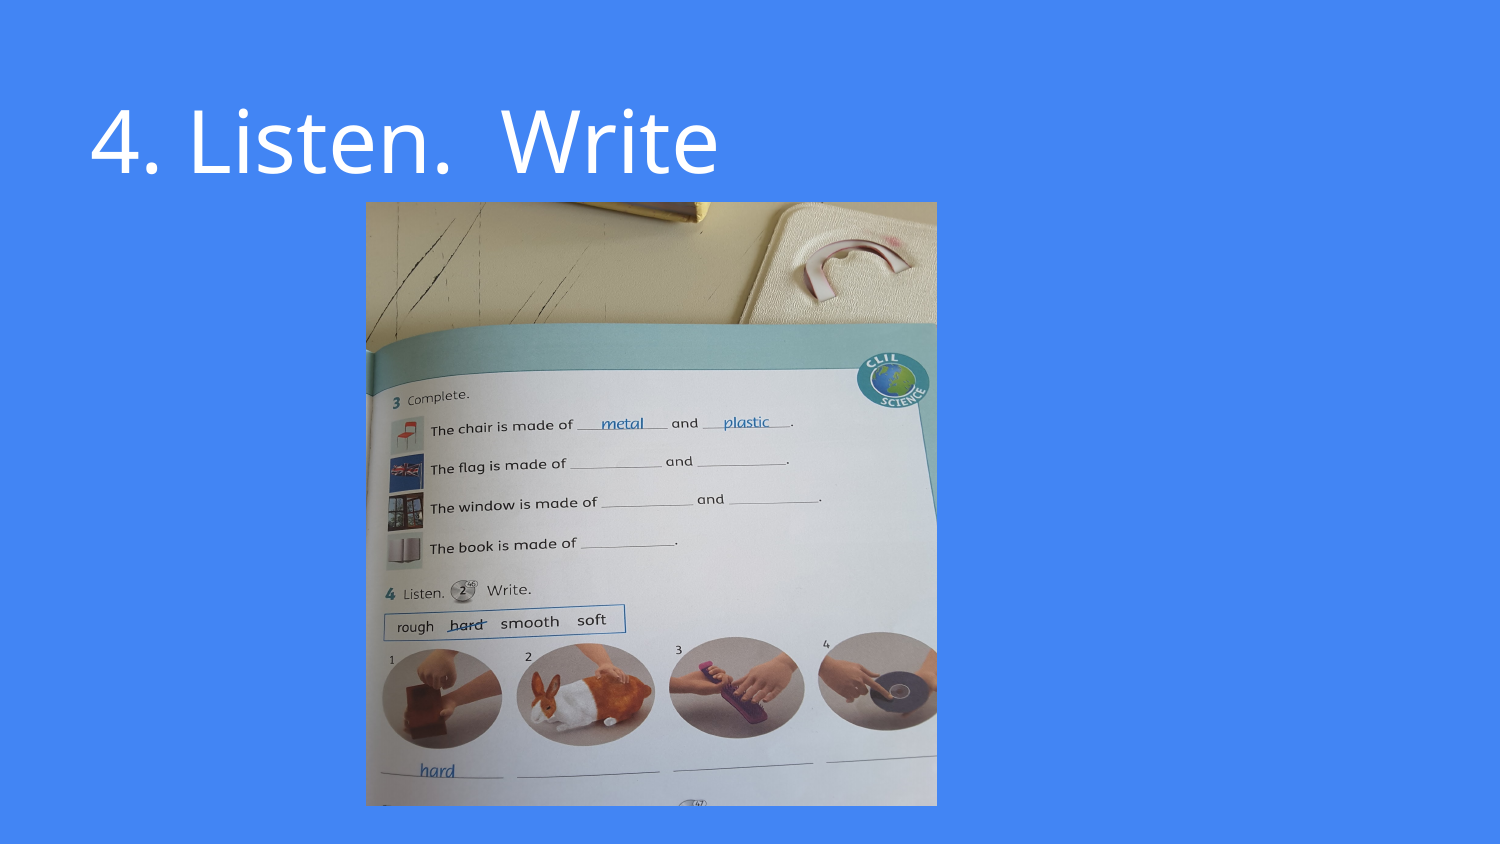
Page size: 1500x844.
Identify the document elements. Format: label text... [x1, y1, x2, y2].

title 4. Listen. Write [75, 55, 1425, 222]
picture [366, 201, 937, 806]
